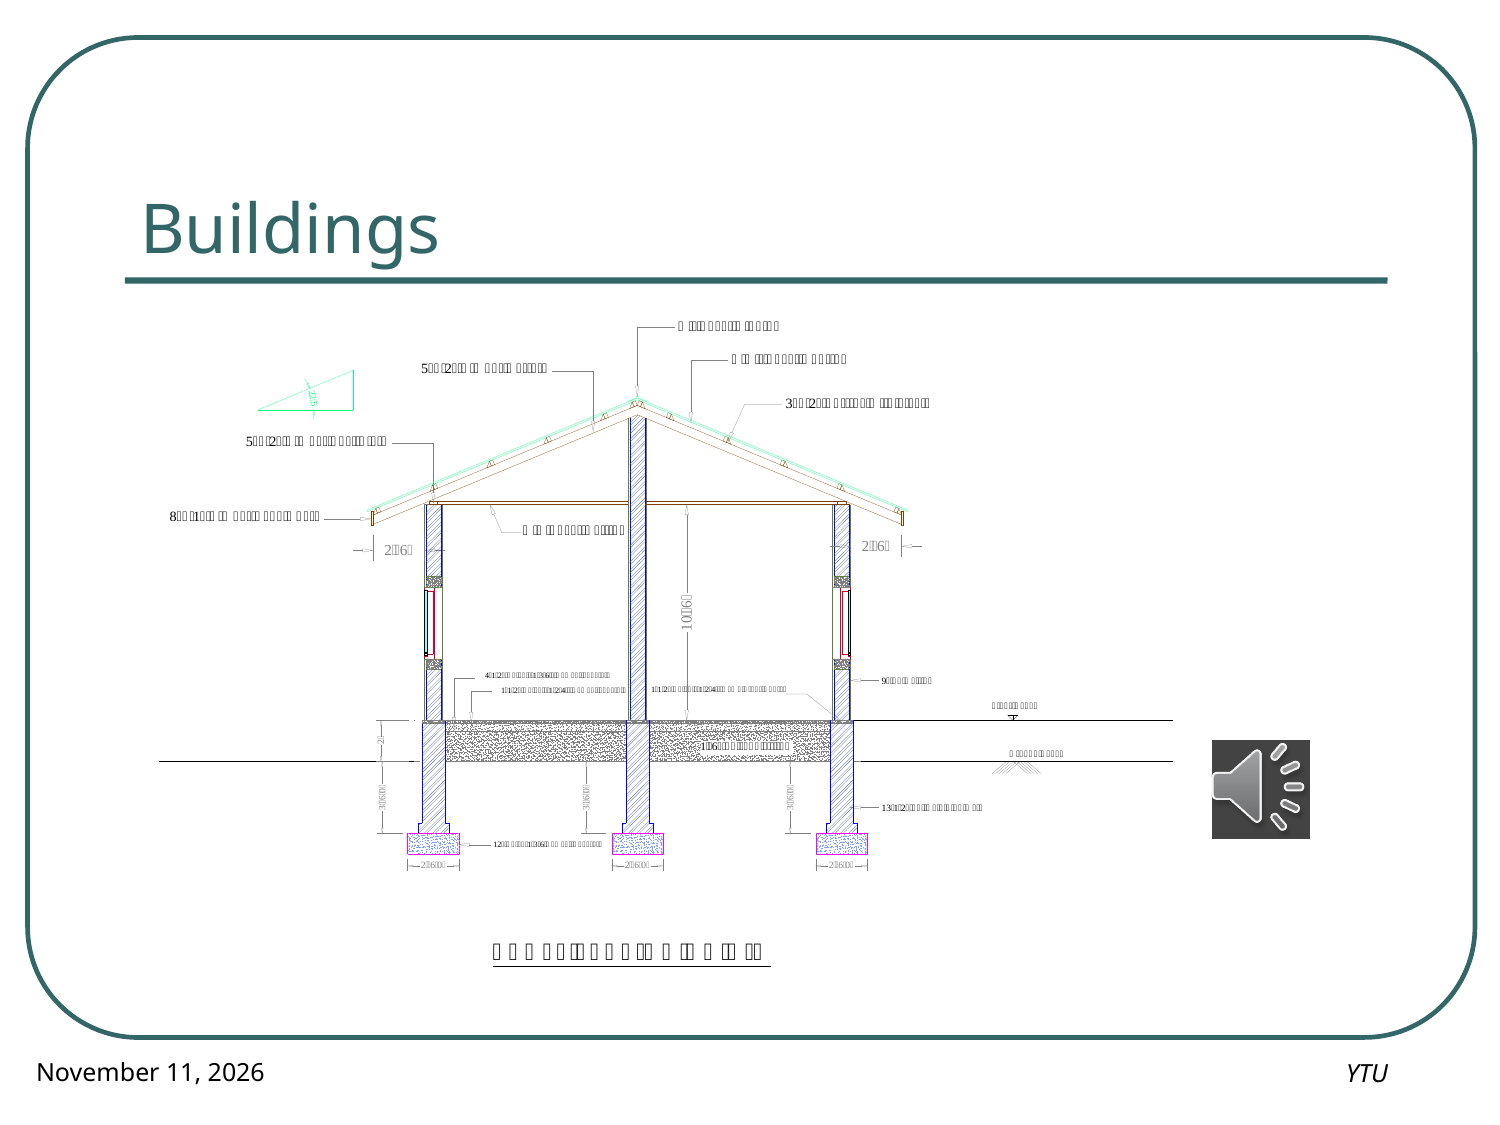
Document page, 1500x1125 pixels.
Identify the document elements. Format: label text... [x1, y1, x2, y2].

title Buildings [125, 87, 1388, 272]
picture [1210, 739, 1311, 840]
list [0, 273, 1460, 1012]
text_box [249, 228, 1251, 272]
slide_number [0, 1048, 302, 1124]
slide_number YTU [1234, 1050, 1500, 1125]
